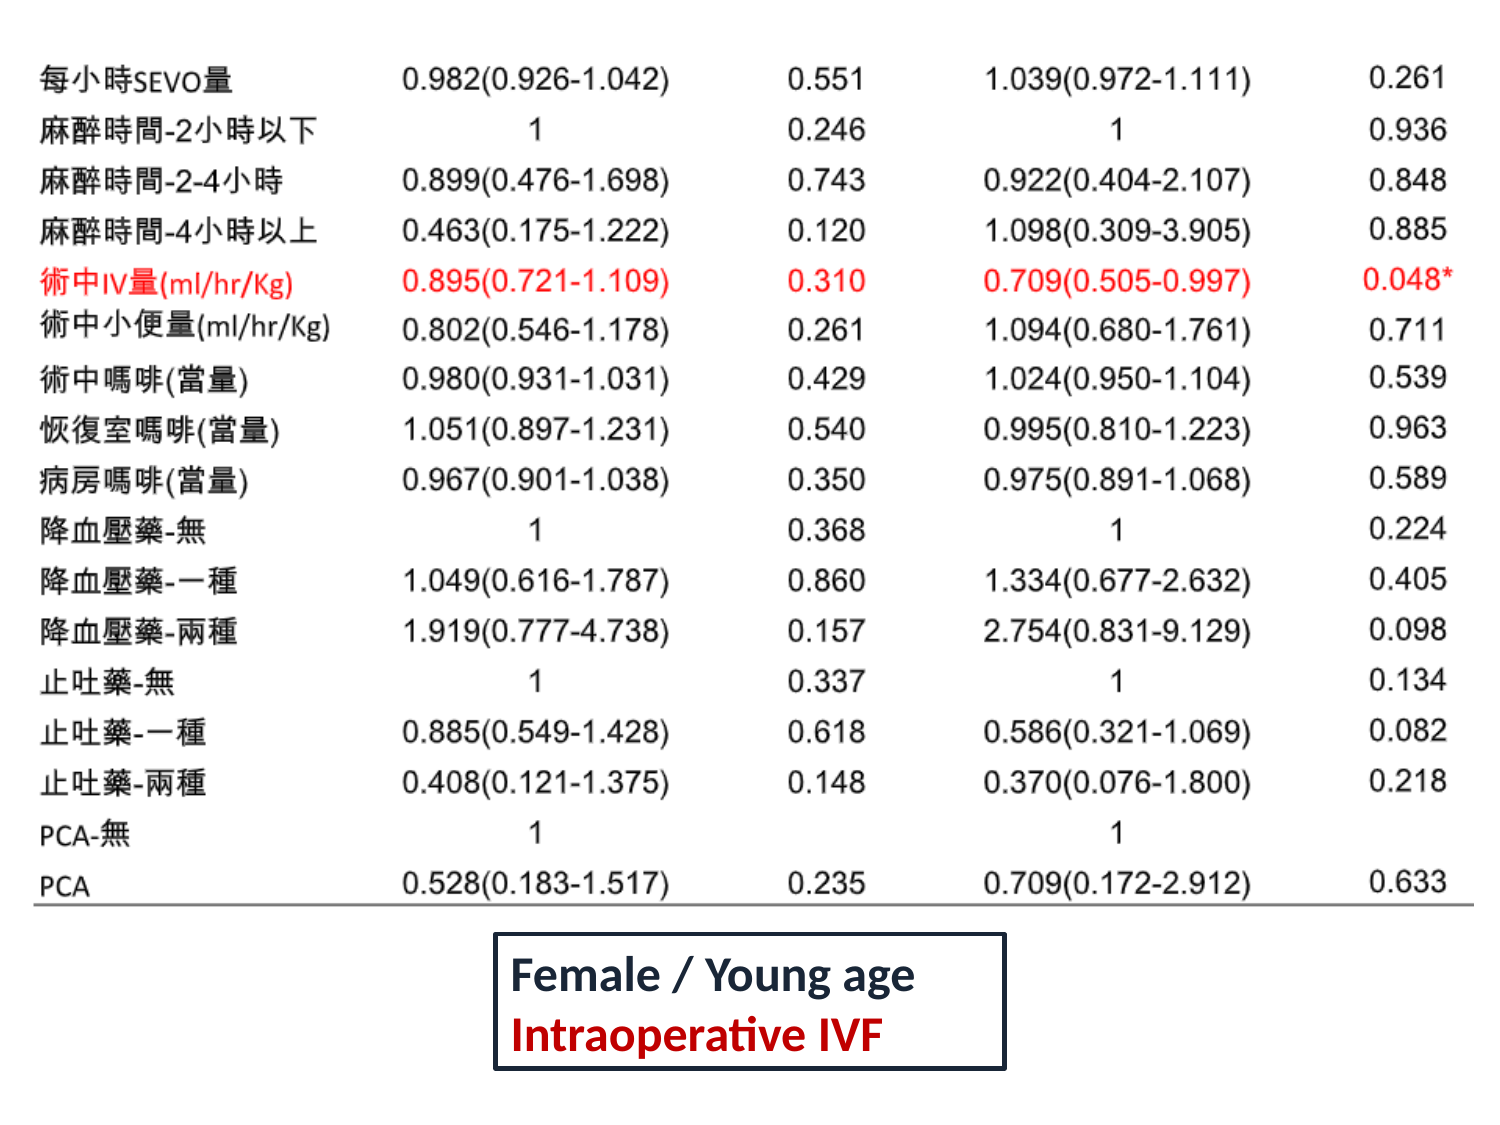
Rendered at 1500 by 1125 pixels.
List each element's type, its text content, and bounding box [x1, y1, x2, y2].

picture [26, 54, 1474, 916]
text_box Female / Young age Intraoperative IVF [495, 934, 1005, 1069]
